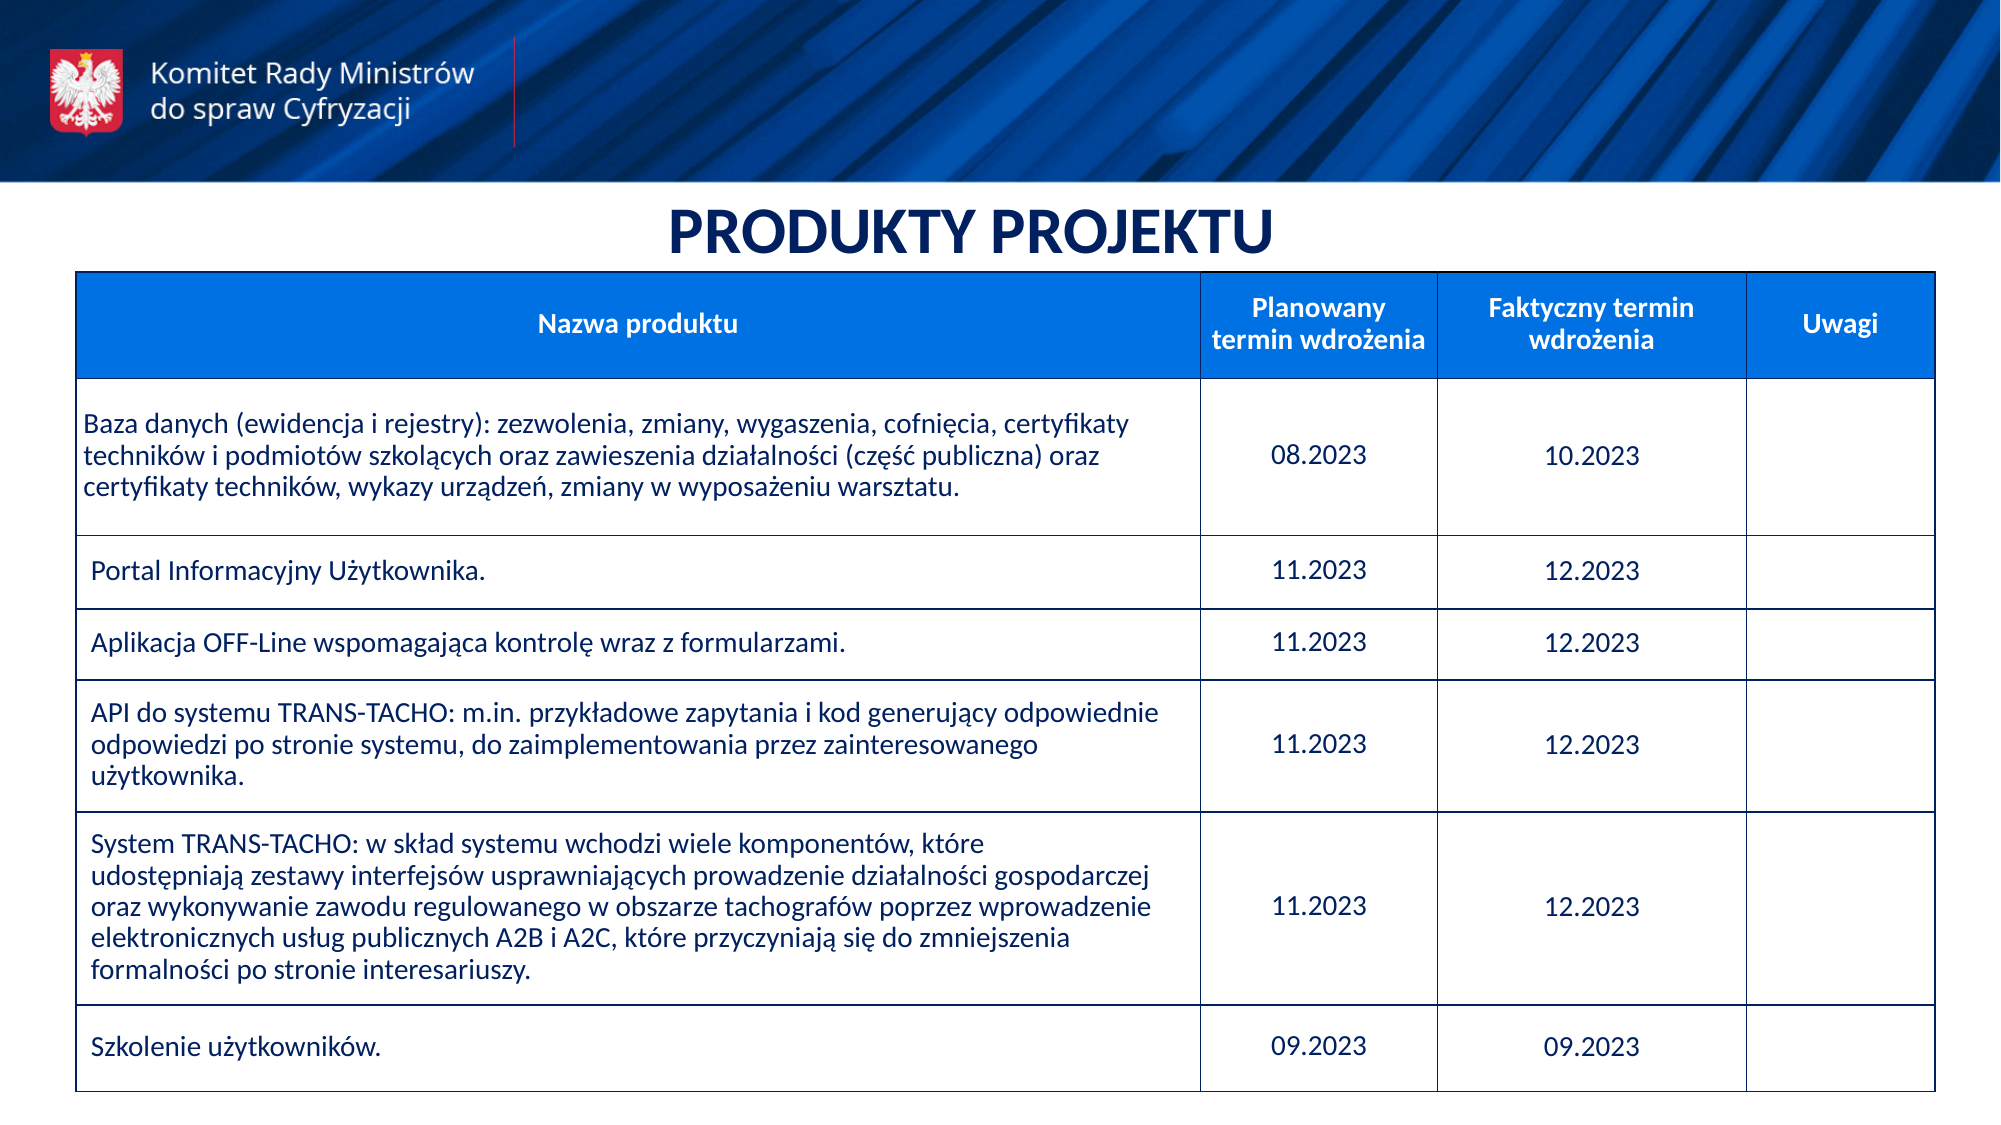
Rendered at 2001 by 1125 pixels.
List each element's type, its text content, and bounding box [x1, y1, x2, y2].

table_cell [1747, 610, 1934, 679]
table_cell [1747, 1006, 1934, 1091]
table_cell [1747, 813, 1934, 1004]
table_cell 09.2023 [1438, 1006, 1746, 1091]
picture [0, 0, 2001, 1125]
table_cell System TRANS-TACHO: w skład systemu wchodzi wiele komponentów, które udostępniają zestawy interfejsów usprawniających prowadzenie działalności gospodarczej oraz wykonywanie zawodu regulowanego w obszarze tachografów poprzez wprowadzenie elektronicznych usług publicznych A2B i A2C, które przyczyniają się do zmniejszenia formalności po stronie interesariuszy. [77, 813, 1200, 1004]
table_cell 11.2023 [1201, 681, 1437, 811]
table_cell 10.2023 [1438, 379, 1746, 535]
table_cell [1747, 536, 1934, 608]
table_cell Portal Informacyjny Użytkownika. [77, 536, 1200, 608]
table_cell API do systemu TRANS-TACHO: m.in. przykładowe zapytania i kod generujący odpowiednie odpowiedzi po stronie systemu, do zaimplementowania przez zainteresowanego użytkownika. [77, 681, 1200, 811]
table_header Uwagi [1747, 273, 1934, 378]
table_cell Aplikacja OFF-Line wspomagająca kontrolę wraz z formularzami. [77, 610, 1200, 679]
table_cell 11.2023 [1201, 536, 1437, 608]
table_cell 11.2023 [1201, 610, 1437, 679]
table_cell 12.2023 [1438, 813, 1746, 1004]
table_header Planowany termin wdrożenia [1201, 273, 1437, 378]
table_cell 08.2023 [1201, 379, 1437, 535]
table_cell [1747, 379, 1934, 535]
table_cell 09.2023 [1201, 1006, 1437, 1091]
table_cell [1747, 681, 1934, 811]
table_cell Szkolenie użytkowników. [77, 1006, 1200, 1091]
table_cell 12.2023 [1438, 536, 1746, 608]
table_cell 12.2023 [1438, 681, 1746, 811]
subtitle PRODUKTY PROJEKTU [274, 189, 1671, 271]
table_header Faktyczny termin wdrożenia [1438, 273, 1746, 378]
table_header Nazwa produktu [77, 273, 1200, 378]
table_cell Baza danych (ewidencja i rejestry): zezwolenia, zmiany, wygaszenia, cofnięcia, certyfikaty techników i podmiotów szkolących oraz zawieszenia działalności (część publiczna) oraz certyfikaty techników, wykazy urządzeń, zmiany w wyposażeniu warsztatu. [77, 379, 1200, 535]
table_cell 11.2023 [1201, 813, 1437, 1004]
table_cell 12.2023 [1438, 610, 1746, 679]
